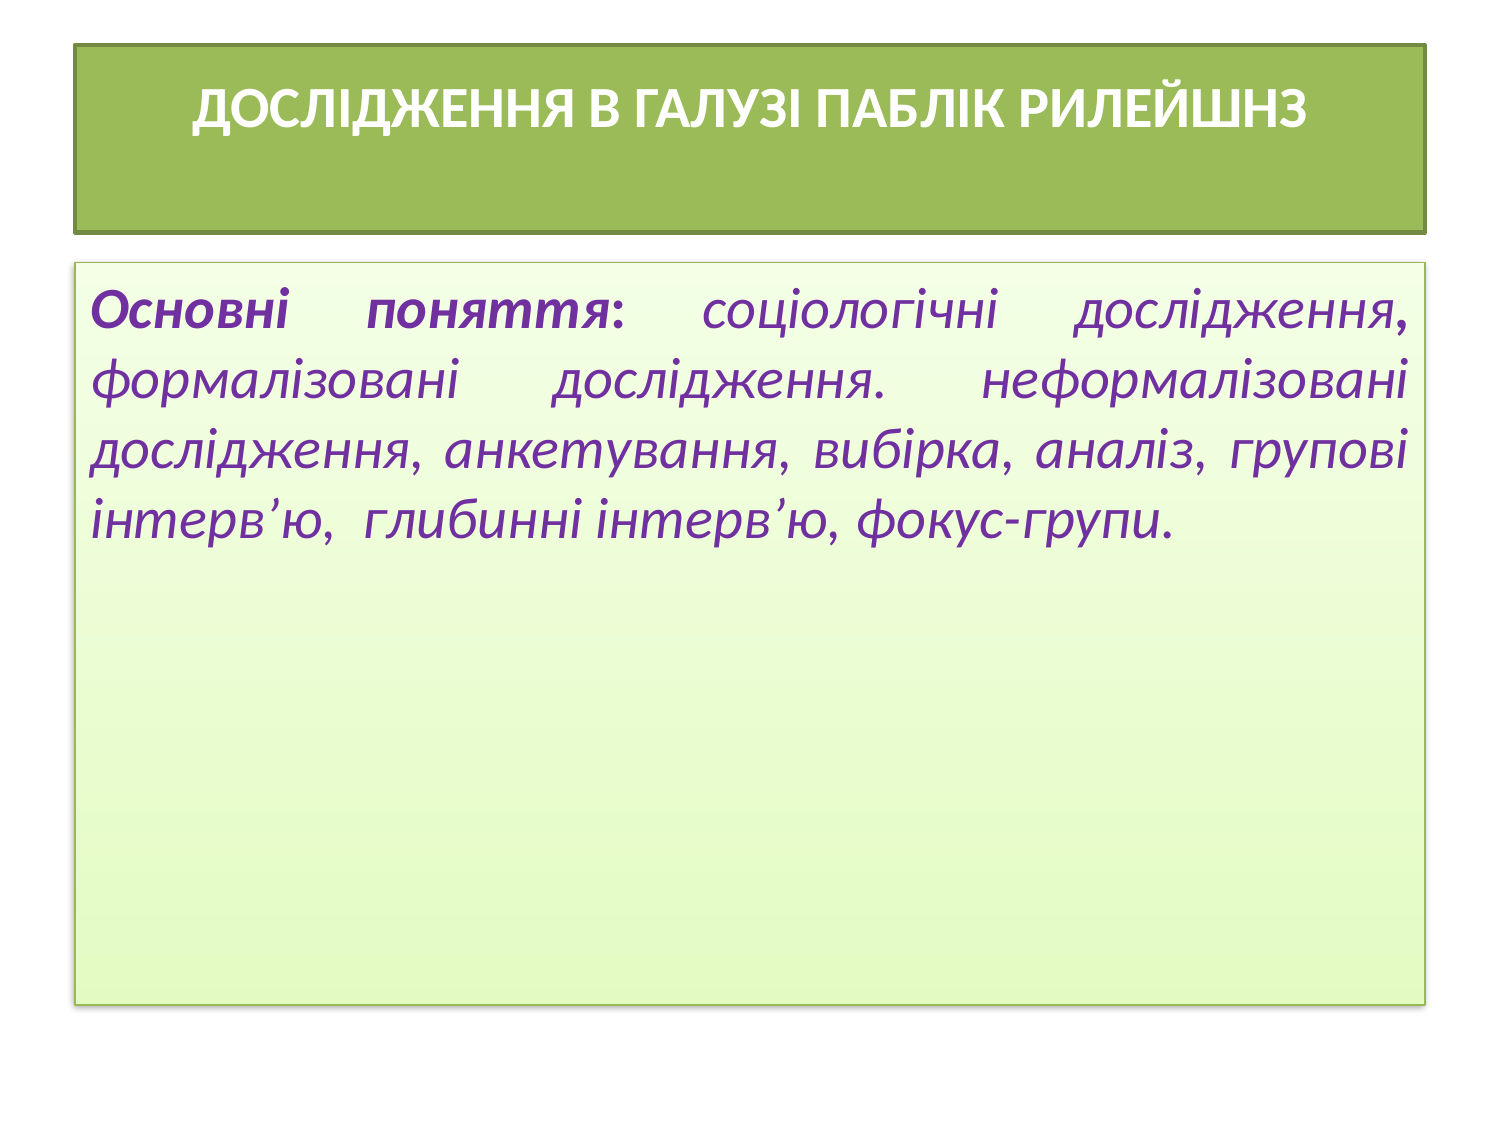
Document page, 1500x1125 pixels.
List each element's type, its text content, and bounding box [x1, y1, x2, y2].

list Основні поняття: соціологічні дослідження, формалізовані дослідження. неформалізовані дослідження, анкетування, вибірка, аналіз, групові інтерв’ю, глибинні інтерв’ю, фокус-групи. [74, 262, 1426, 1006]
title ДОСЛІДЖЕННЯ В ГАЛУЗІ ПАБЛІК РИЛЕЙШНЗ [73, 43, 1427, 235]
